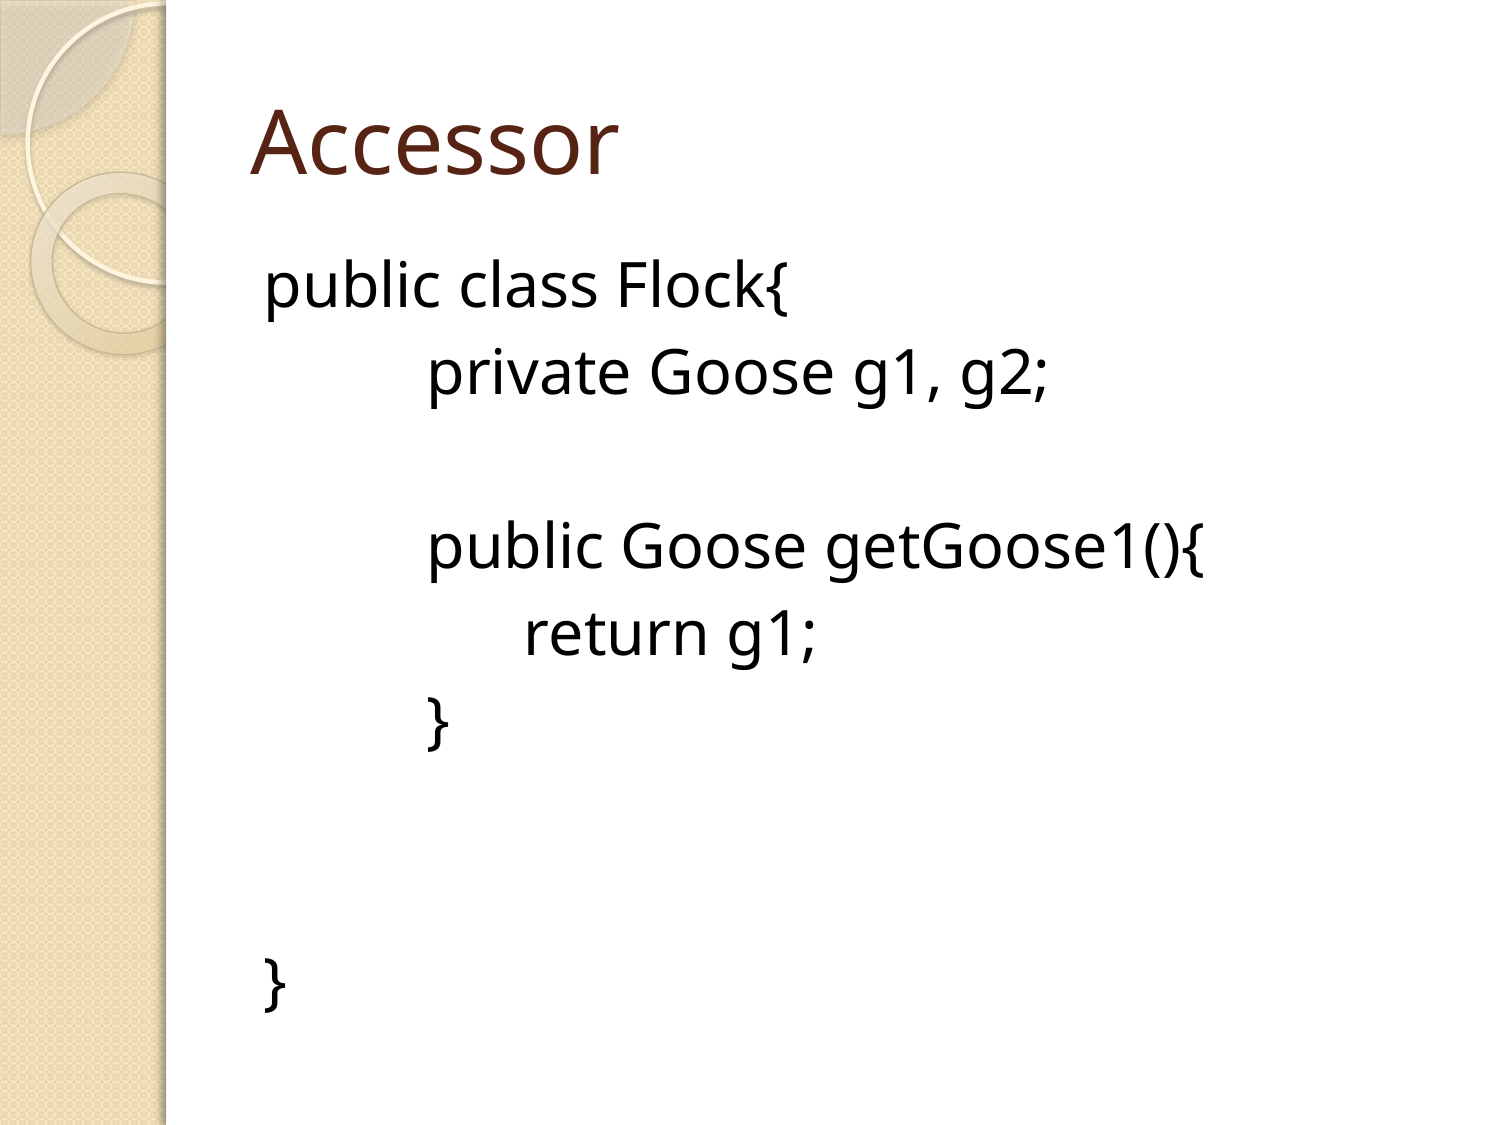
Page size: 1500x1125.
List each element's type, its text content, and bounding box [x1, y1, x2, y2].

title Accessor [235, 45, 1466, 233]
list public class Flock{ private Goose g1, g2; public Goose getGoose1(){ return g1; } } [235, 237, 1466, 1025]
